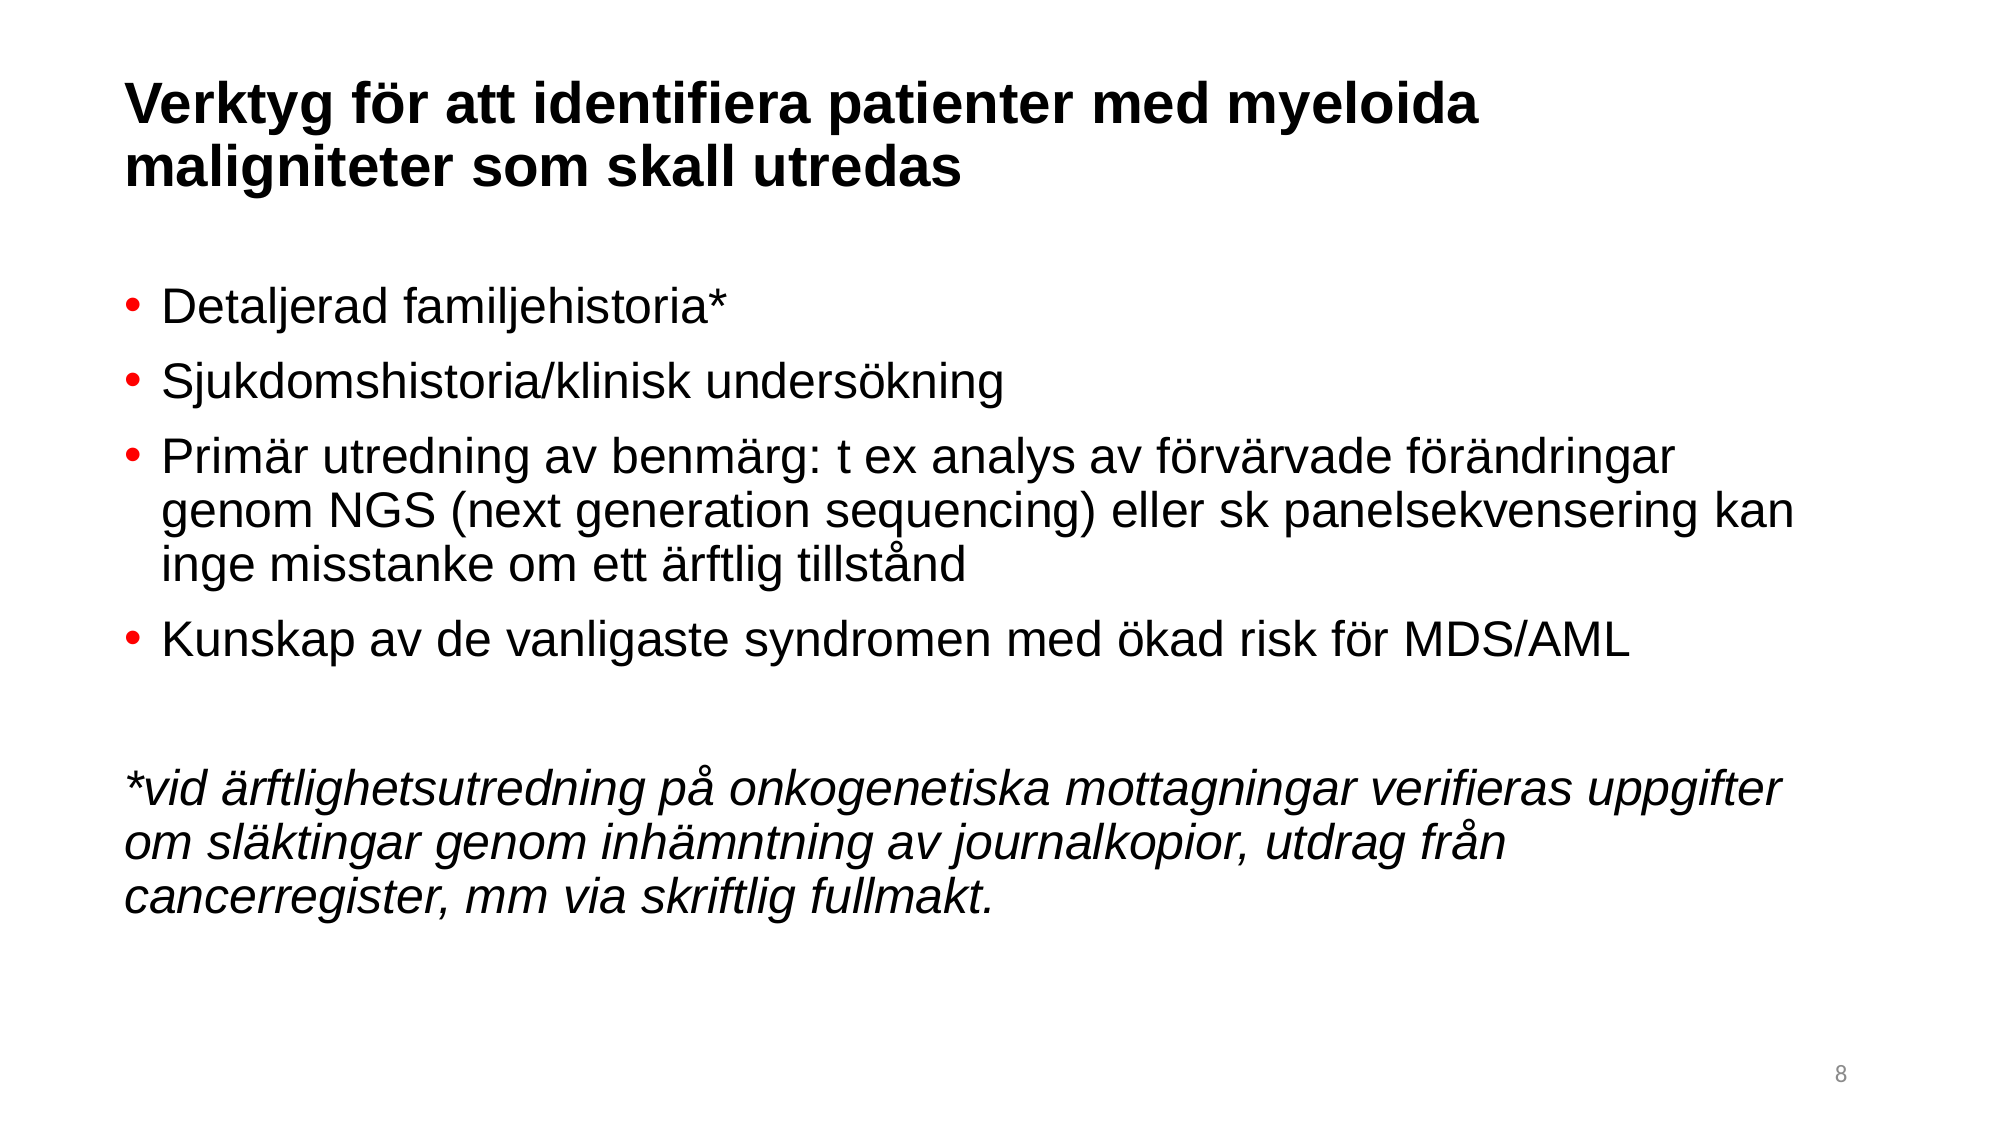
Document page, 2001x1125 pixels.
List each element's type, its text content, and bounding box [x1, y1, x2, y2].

list Detaljerad familjehistoria* Sjukdomshistoria/klinisk undersökning Primär utredning av benmärg: t ex analys av förvärvade förändringar genom NGS (next generation sequencing) eller sk panelsekvensering kan inge misstanke om ett ärftlig tillstånd Kunskap av de vanligaste syndromen med ökad risk för MDS/AML *vid ärftlighetsutredning på onkogenetiska mottagningar verifieras uppgifter om släktingar genom inhämntning av journalkopior, utdrag från cancerregister, mm via skriftlig fullmakt. [109, 273, 1835, 987]
title Verktyg för att identifiera patienter med myeloida maligniteter som skall utredas [109, 54, 1835, 218]
slide_number 8 [1412, 1042, 1863, 1103]
